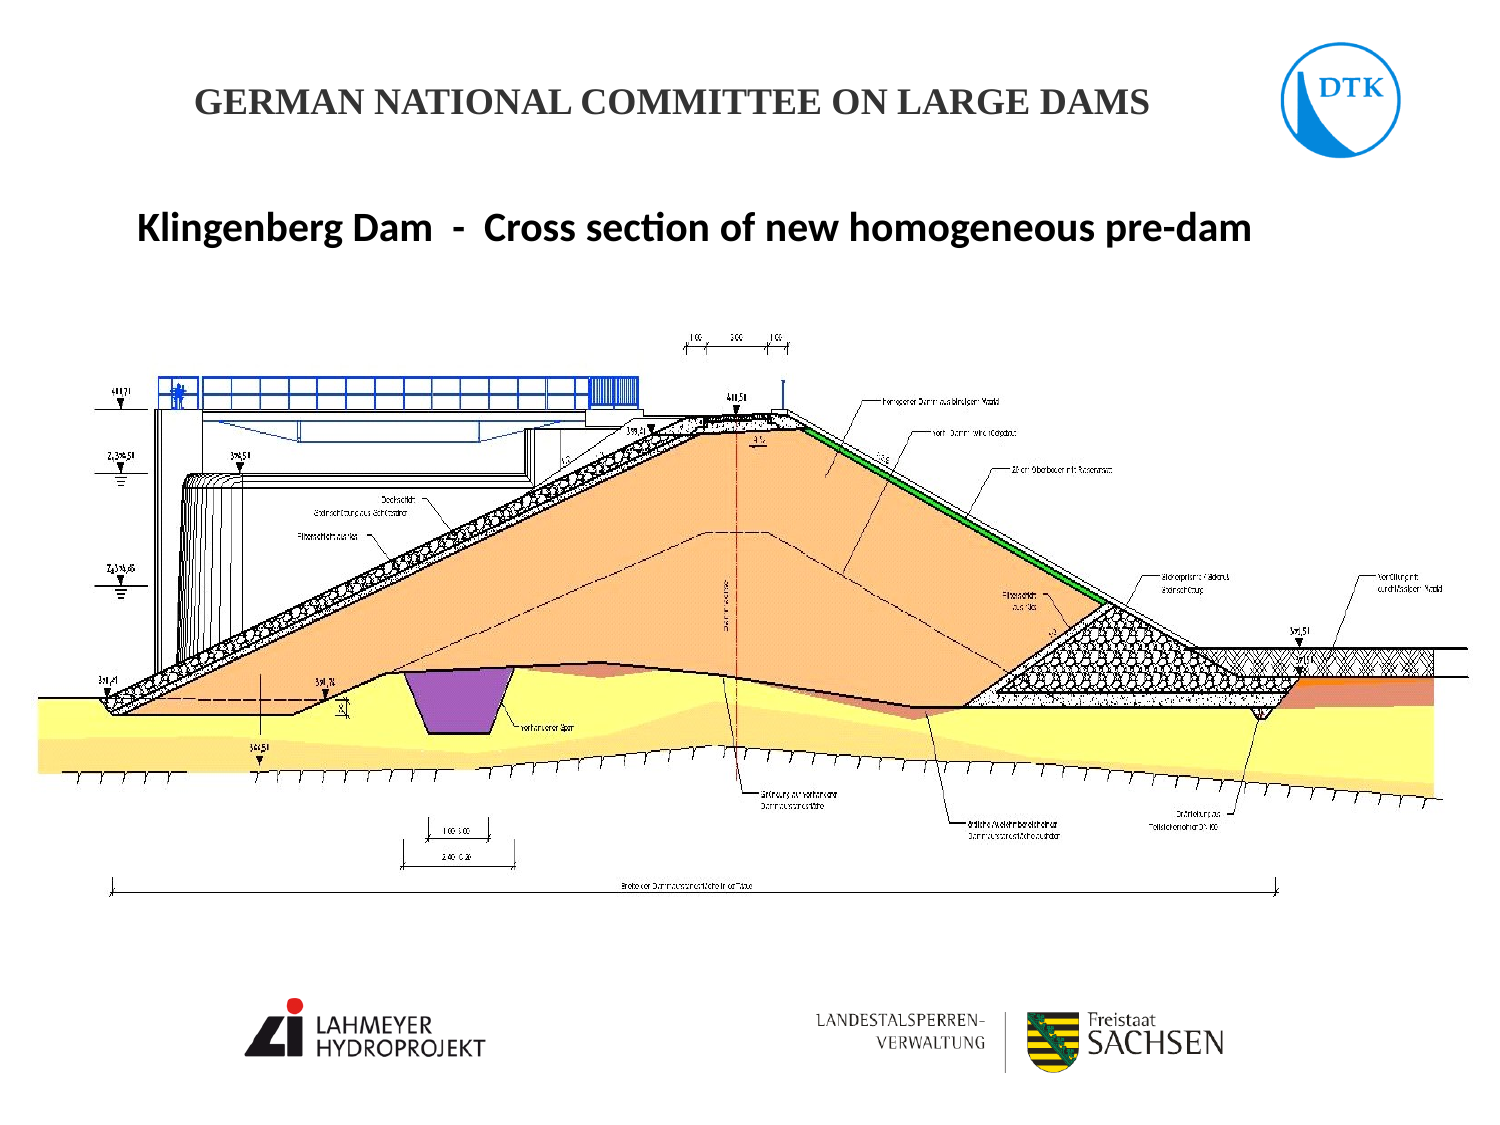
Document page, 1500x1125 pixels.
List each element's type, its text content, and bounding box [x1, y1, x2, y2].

picture [1276, 37, 1405, 141]
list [30, 311, 1473, 908]
picture [816, 1012, 1223, 1073]
title Klingenberg Dam - Cross section of new homogeneous pre-dam [137, 141, 1489, 250]
picture [176, 943, 546, 1081]
